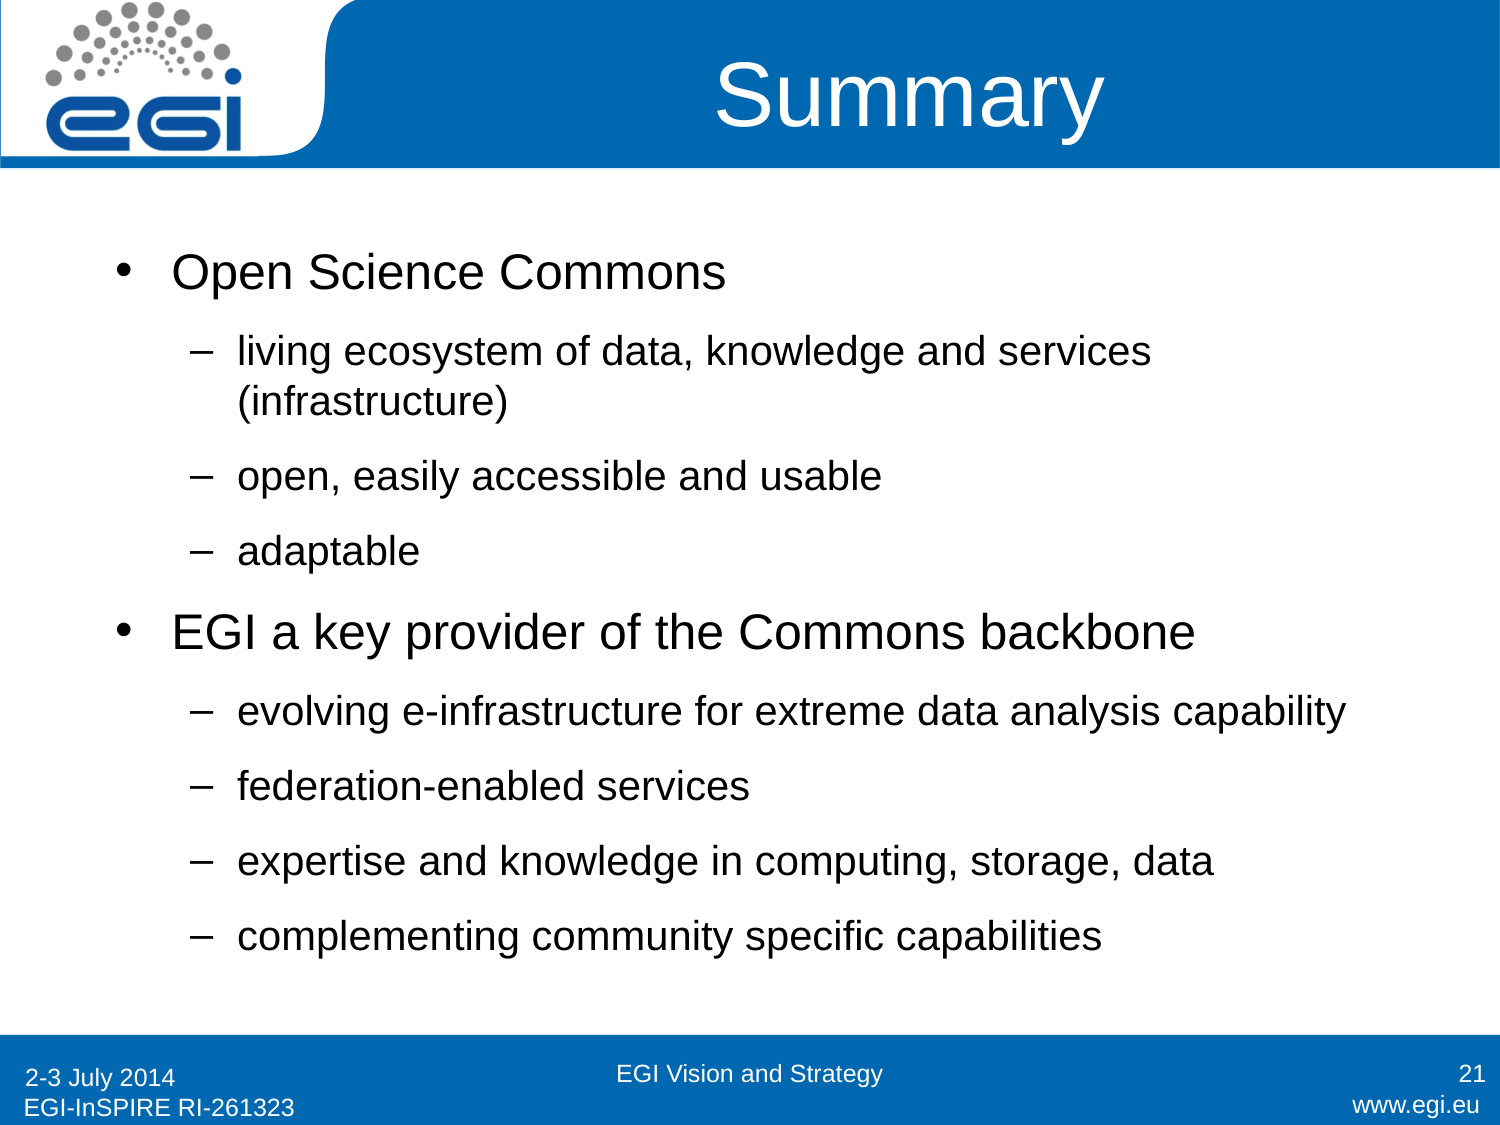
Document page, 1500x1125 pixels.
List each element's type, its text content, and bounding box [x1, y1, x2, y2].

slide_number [10, 1046, 361, 1106]
title Summary [348, 19, 1471, 161]
slide_number 21 [1151, 1042, 1500, 1103]
picture [0, 0, 1500, 170]
footer EGI Vision and Strategy [512, 1042, 988, 1103]
list Open Science Commons living ecosystem of data, knowledge and services (infrastructure) open, easily accessible and usable adaptable EGI a key provider of the Commons backbone evolving e-infrastructure for extreme data analysis capability federation-enabled services expertise and knowledge in computing, storage, data complementing community specific capabilities [100, 231, 1425, 1000]
